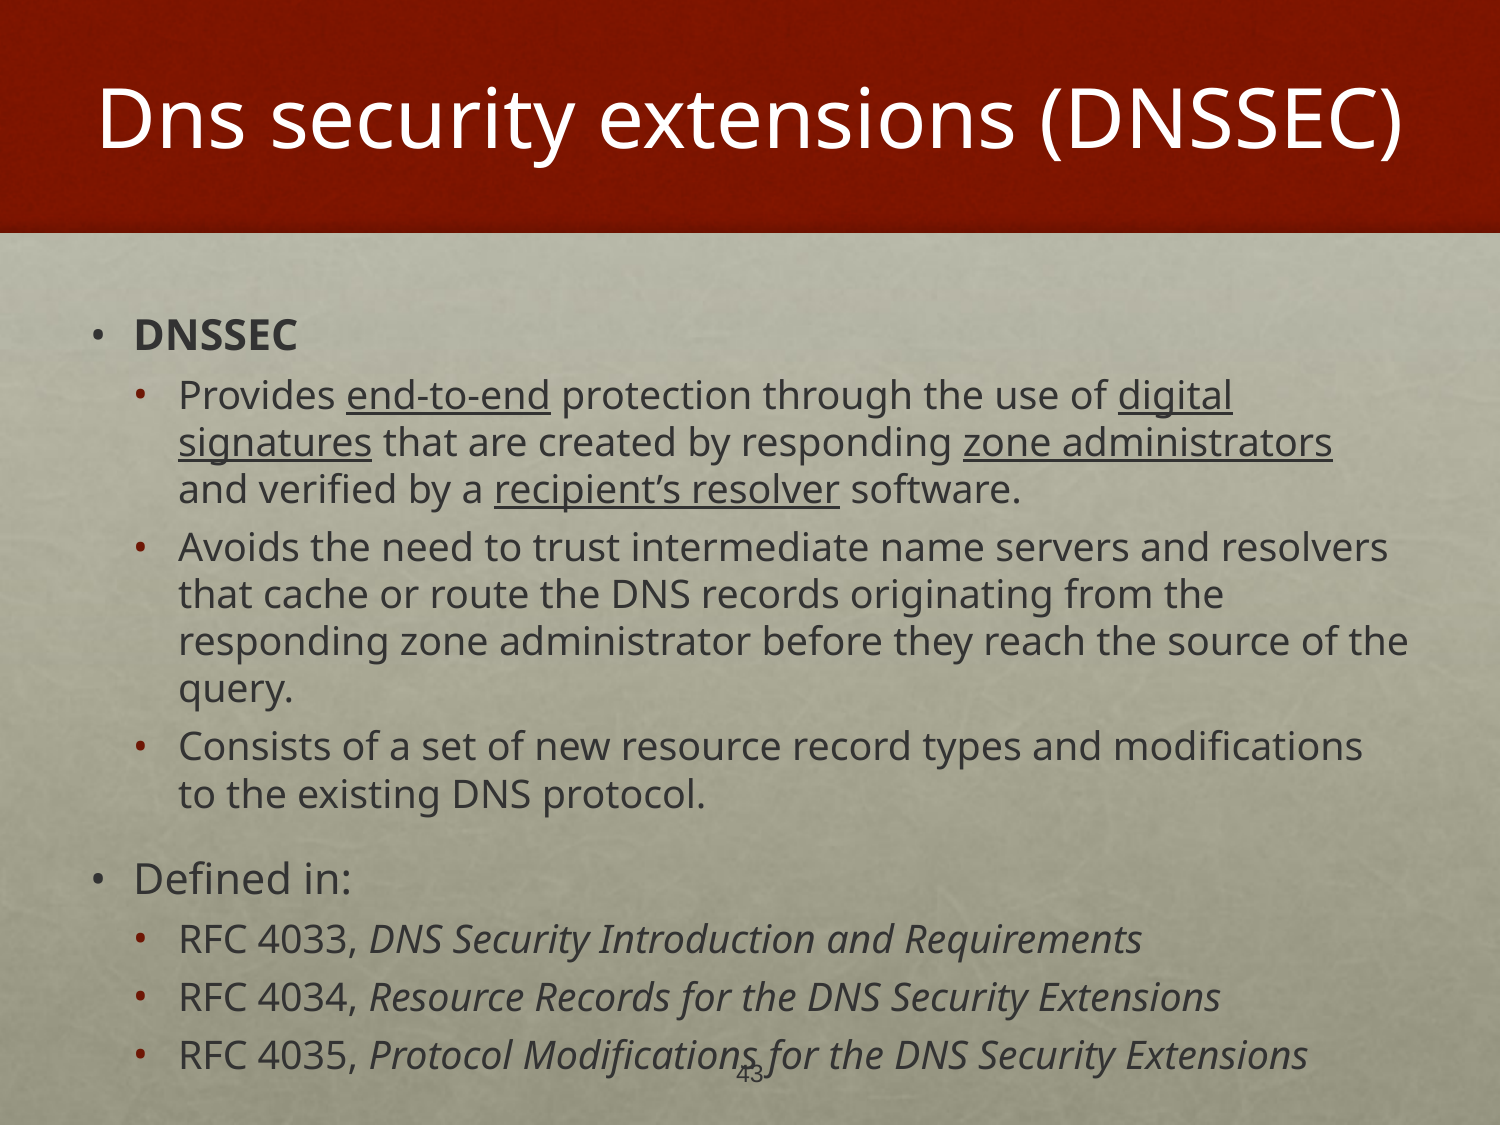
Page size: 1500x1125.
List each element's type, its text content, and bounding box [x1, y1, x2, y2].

title Dns security extensions (DNSSEC) [0, 10, 1500, 221]
picture [0, 221, 1500, 1125]
list DNSSEC Provides end-to-end protection through the use of digital signatures that are created by responding zone administrators and verified by a recipient’s resolver software. Avoids the need to trust intermediate name servers and resolvers that cache or route the DNS records originating from the responding zone administrator before they reach the source of the query. Consists of a set of new resource record types and modifications to the existing DNS protocol. Defined in: RFC 4033, DNS Security Introduction and Requirements RFC 4034, Resource Records for the DNS Security Extensions RFC 4035, Protocol Modifications for the DNS Security Extensions [75, 299, 1425, 1088]
slide_number 43 [699, 1042, 800, 1103]
